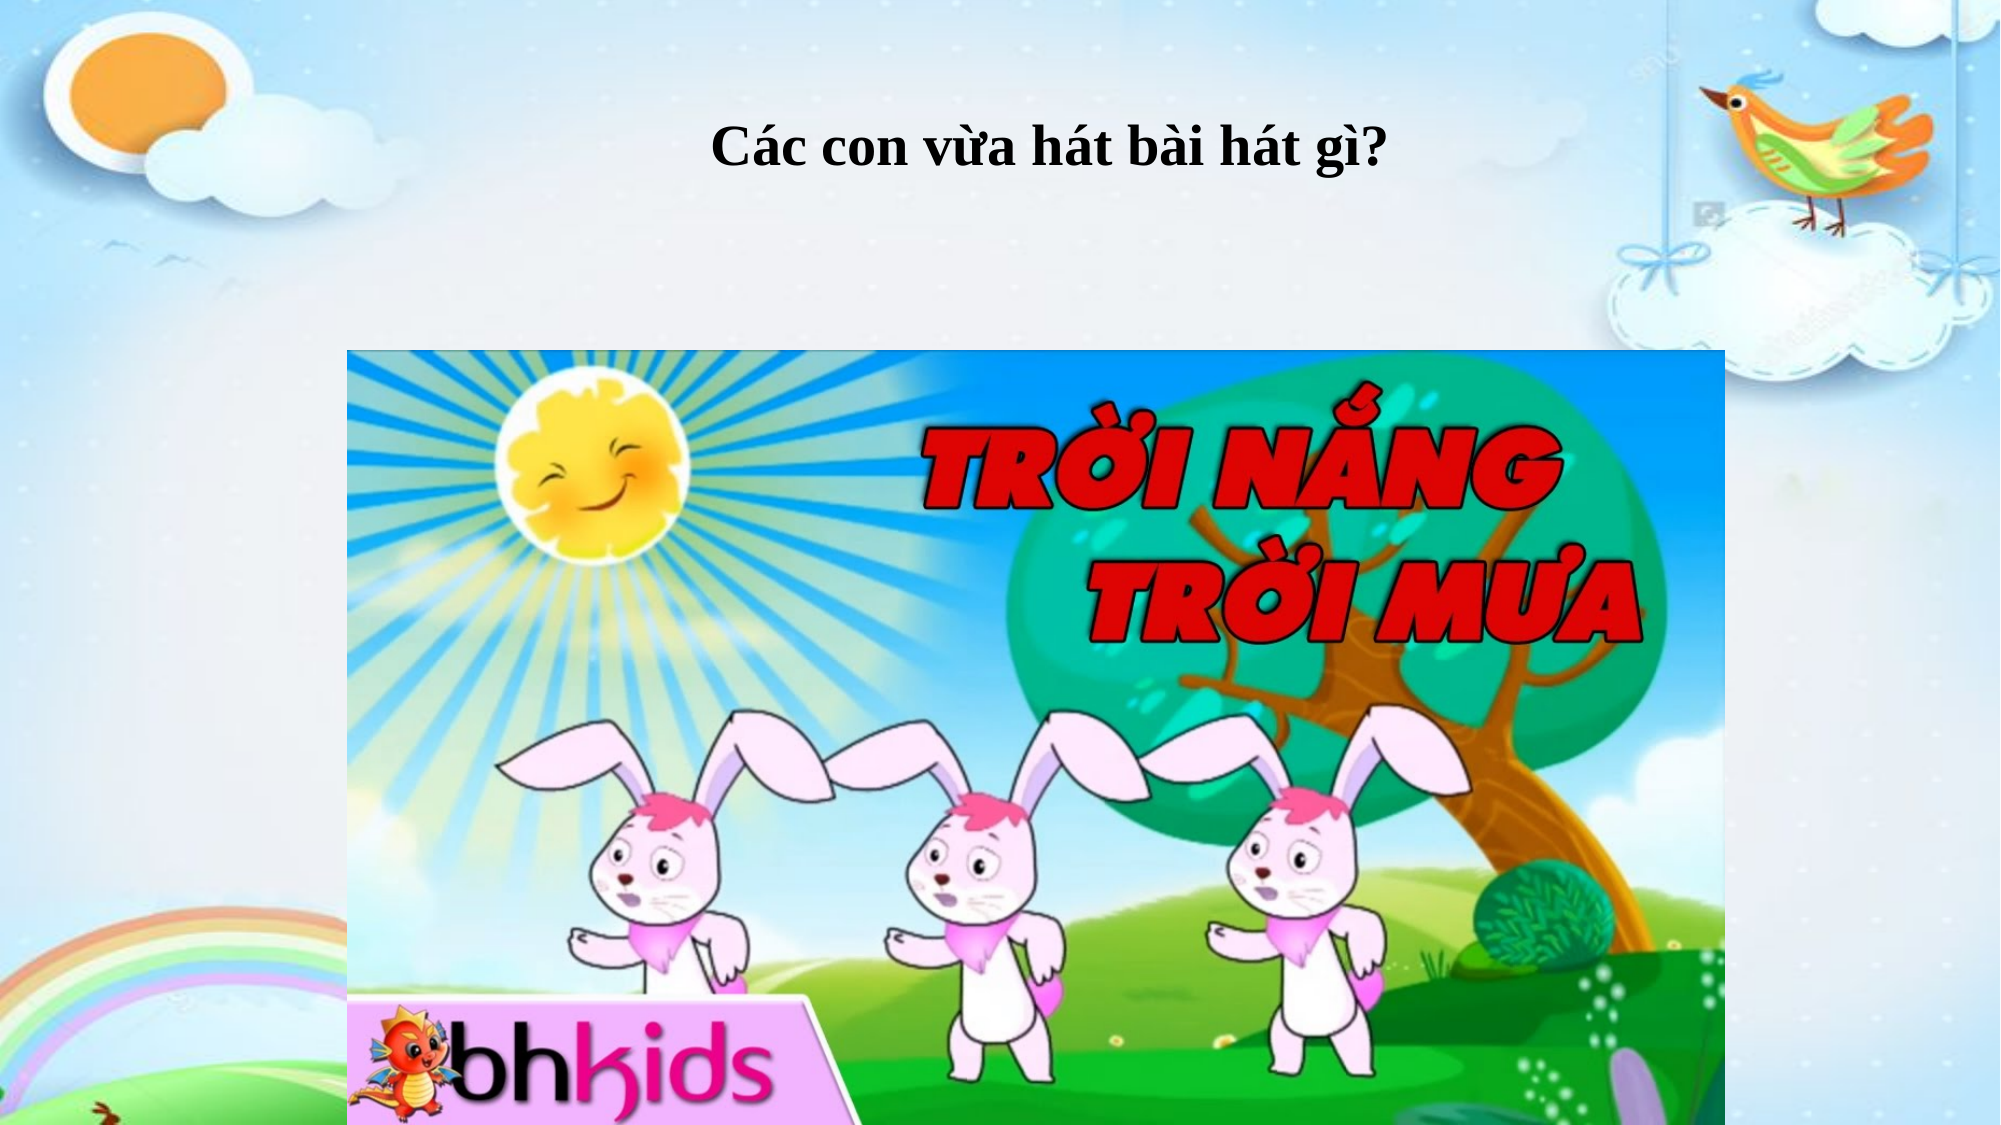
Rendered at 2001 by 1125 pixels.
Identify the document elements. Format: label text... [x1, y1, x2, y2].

text_box Các con vừa hát bài hát gì? [695, 99, 1406, 185]
picture [0, 0, 2001, 1125]
